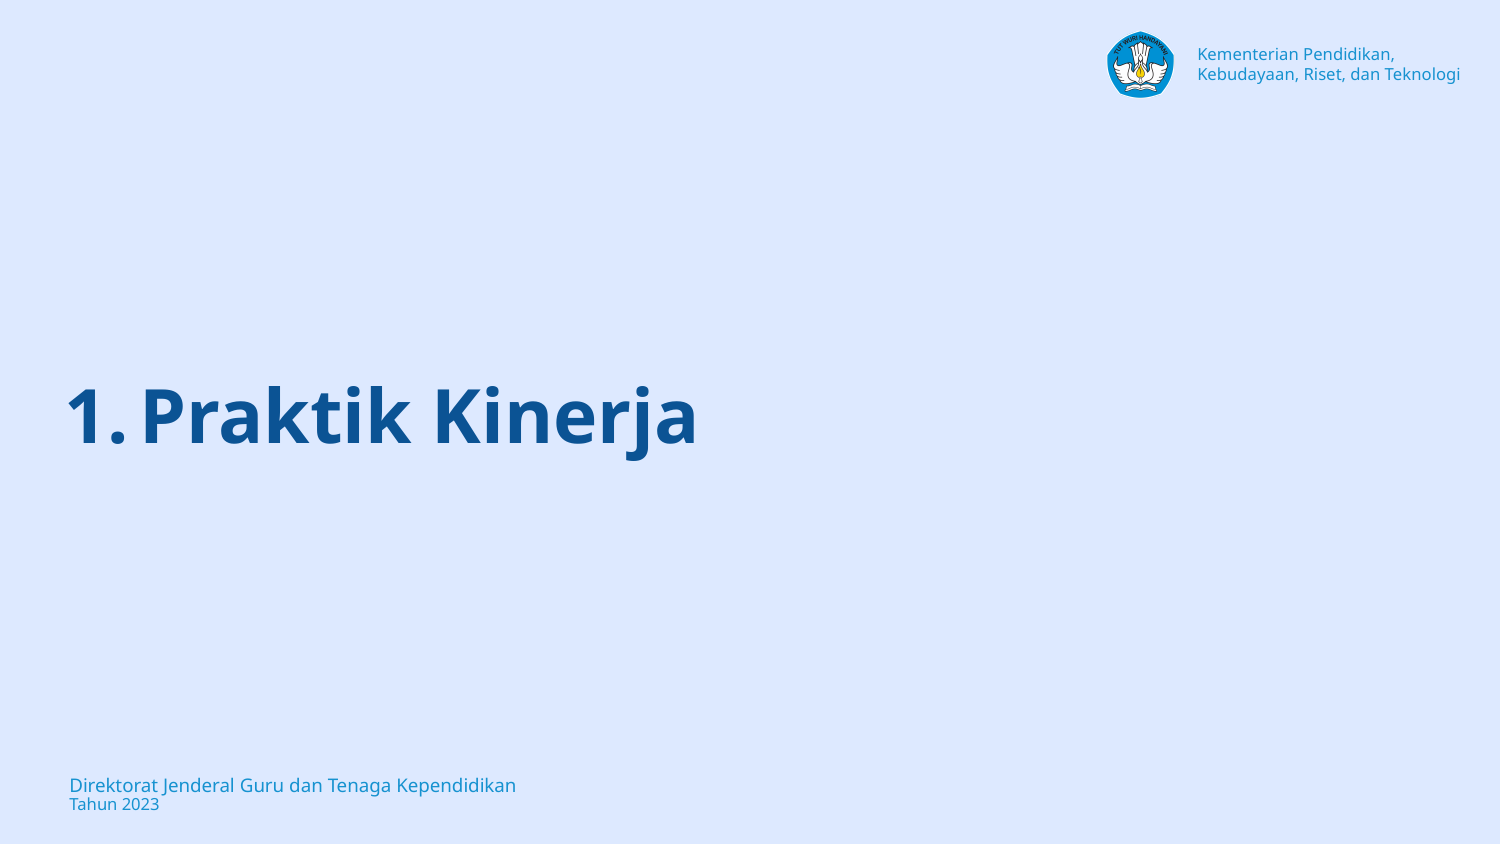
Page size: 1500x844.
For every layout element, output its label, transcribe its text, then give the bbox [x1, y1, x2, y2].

text_box Direktorat Jenderal Guru dan Tenaga Kependidikan Tahun 2023 [54, 768, 651, 821]
picture [1105, 29, 1175, 100]
title Praktik Kinerja [49, 364, 755, 480]
text_box Kementerian Pendidikan, Kebudayaan, Riset, dan Teknologi [1186, 38, 1481, 90]
